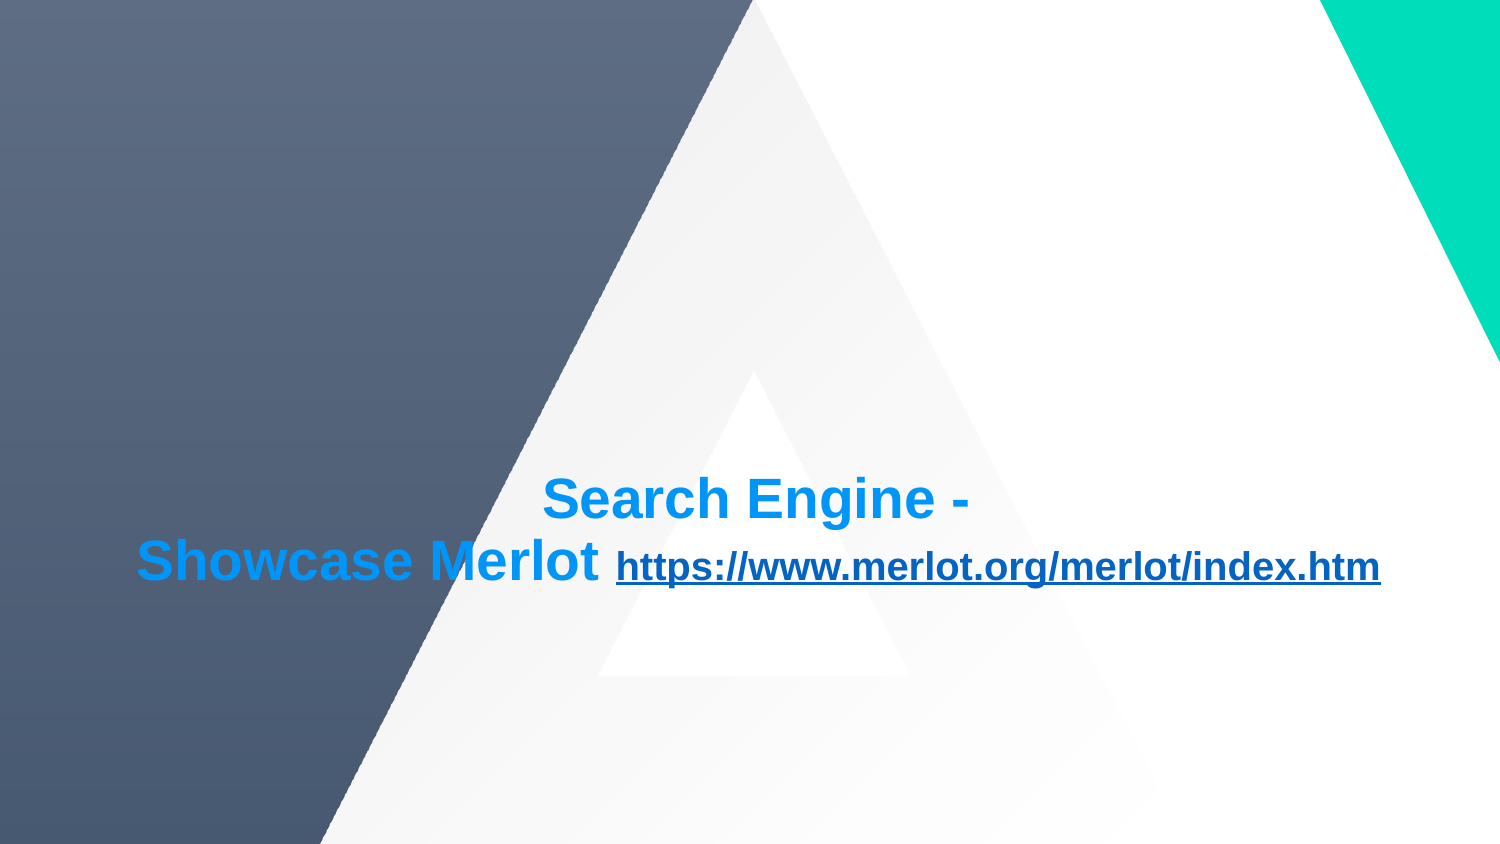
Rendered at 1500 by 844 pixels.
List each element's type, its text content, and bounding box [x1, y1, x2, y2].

title Search Engine - Showcase Merlot https://www.merlot.org/merlot/index.htm [117, 355, 1412, 600]
picture [319, 0, 1500, 844]
